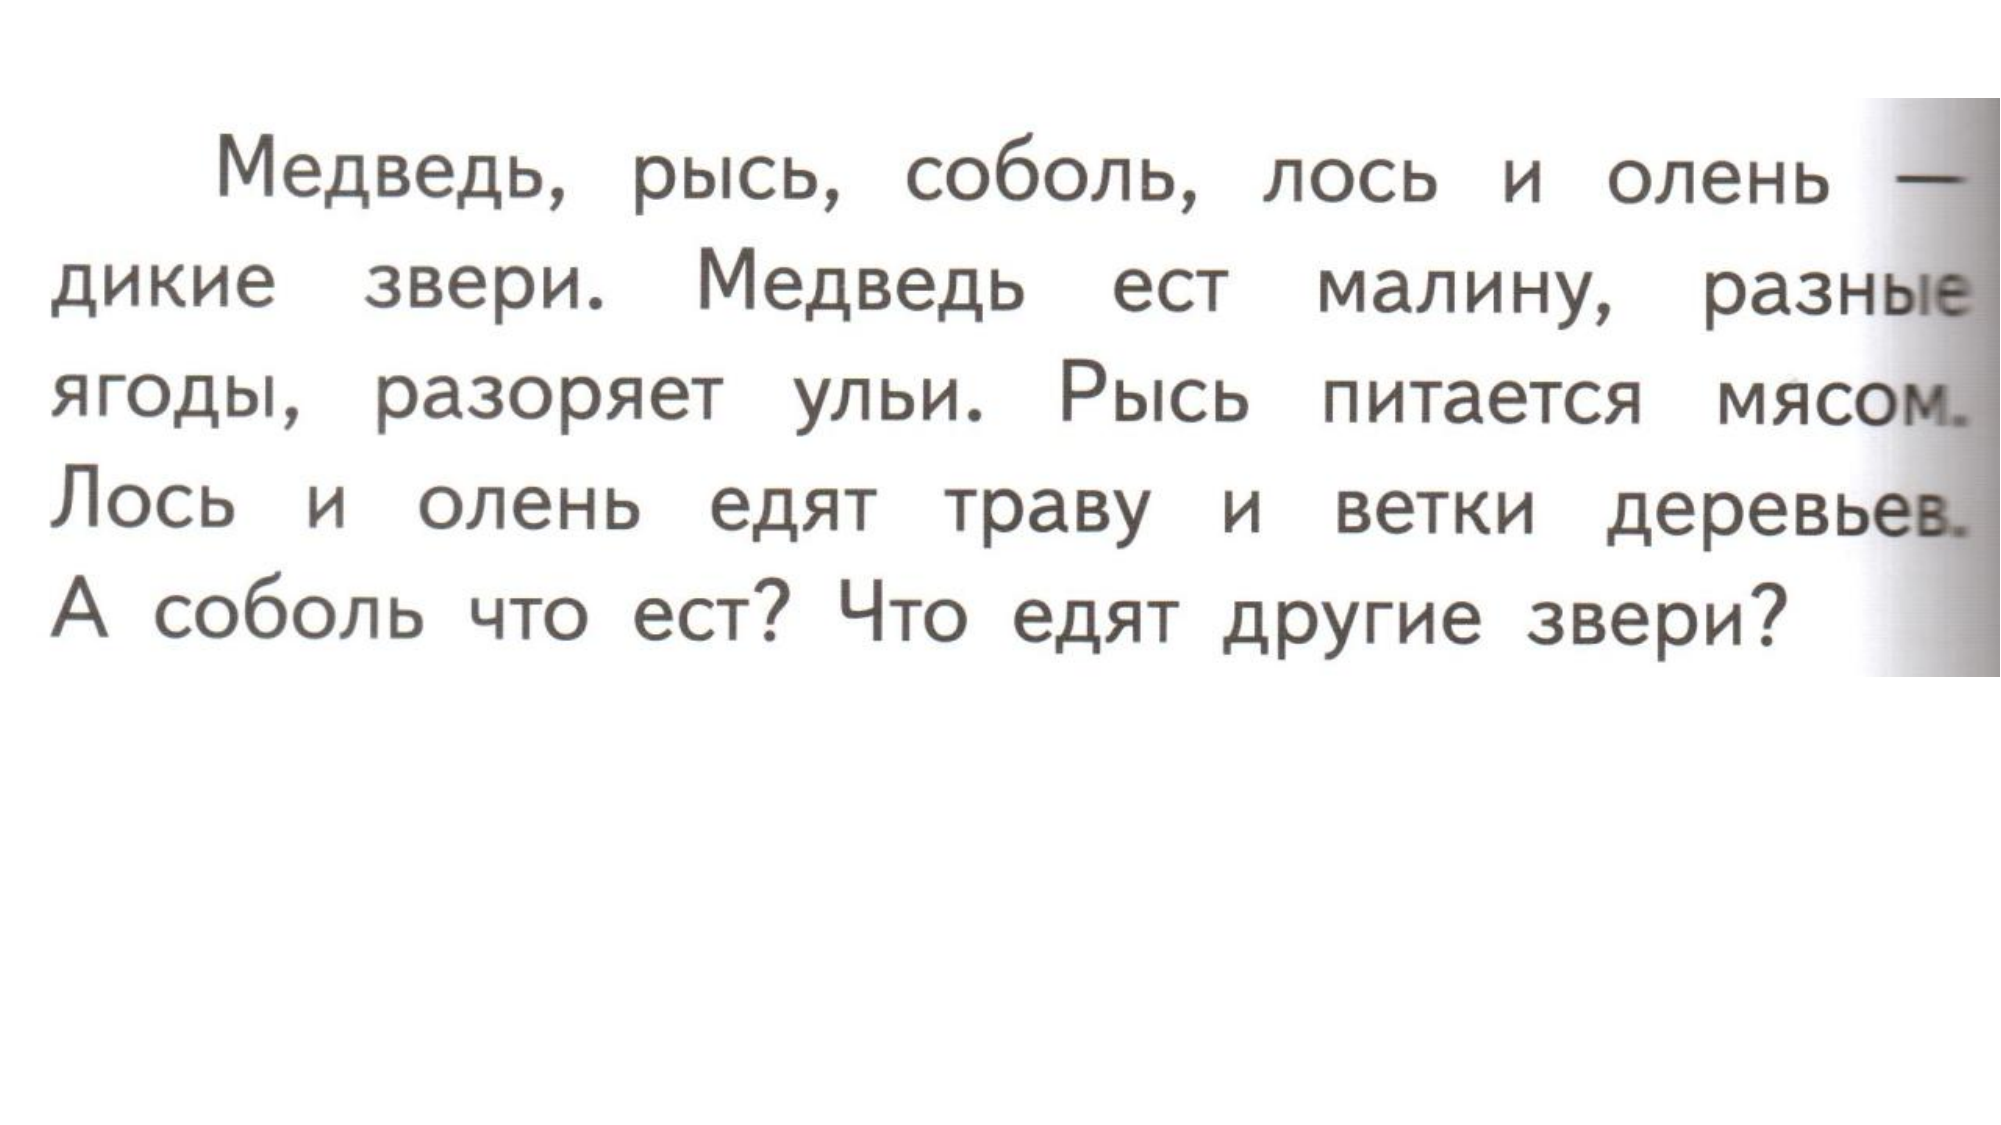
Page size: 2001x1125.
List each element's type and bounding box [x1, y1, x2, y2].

picture [0, 98, 2000, 677]
